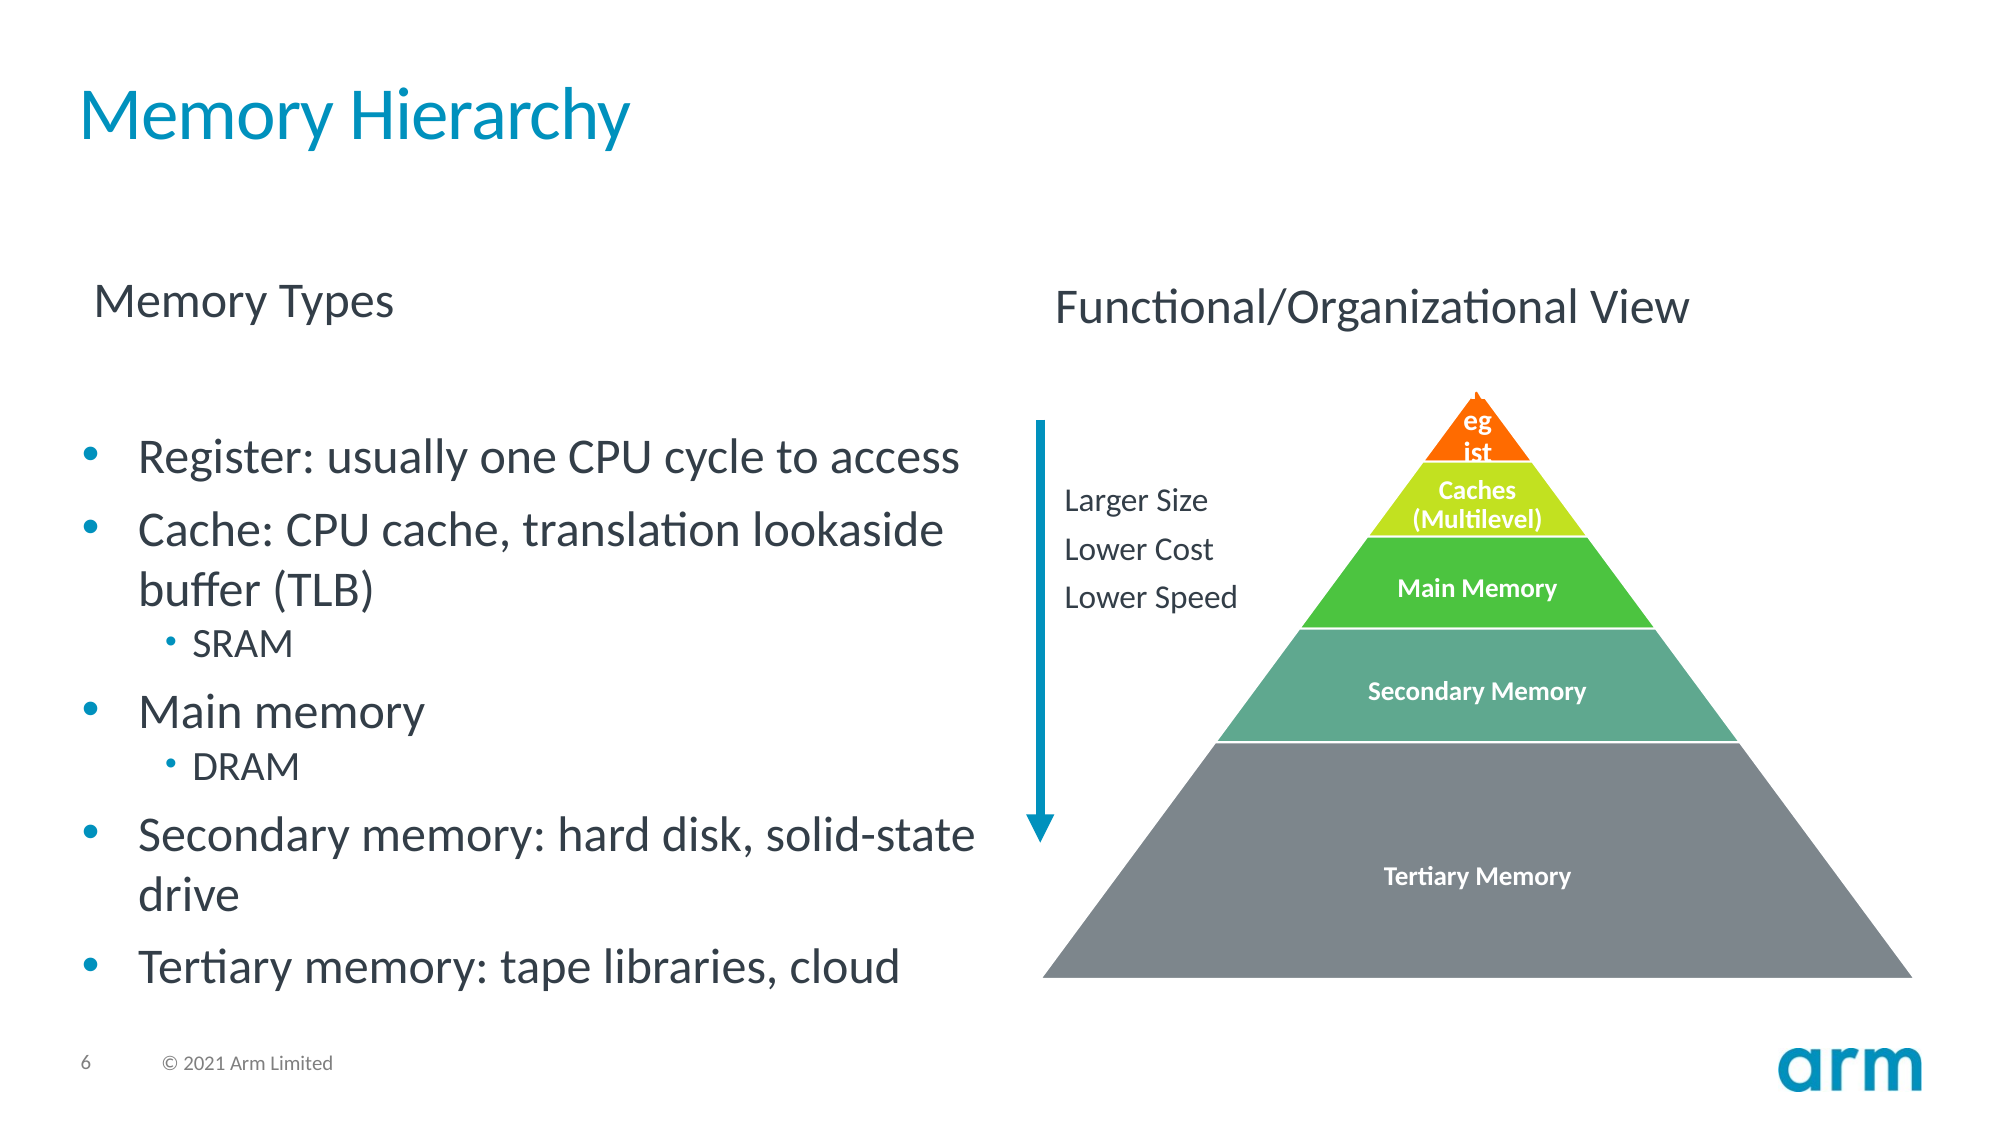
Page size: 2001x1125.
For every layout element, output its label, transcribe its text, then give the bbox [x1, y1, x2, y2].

list Register: usually one CPU cycle to access Cache: CPU cache, translation lookaside buffer (TLB) SRAM Main memory DRAM Secondary memory: hard disk, solid-state drive Tertiary memory: tape libraries, cloud [81, 423, 1040, 943]
text_box Memory Types [78, 260, 954, 352]
picture [1911, 1048, 1922, 1062]
picture [1803, 1048, 1922, 1092]
picture [1889, 1048, 1903, 1053]
title Memory Hierarchy [78, 78, 1922, 186]
picture [1778, 1072, 1794, 1092]
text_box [1040, 387, 1915, 979]
text_box Functional/Organizational View [1040, 265, 1915, 358]
picture [1788, 1056, 1812, 1083]
picture [1778, 1048, 1794, 1067]
